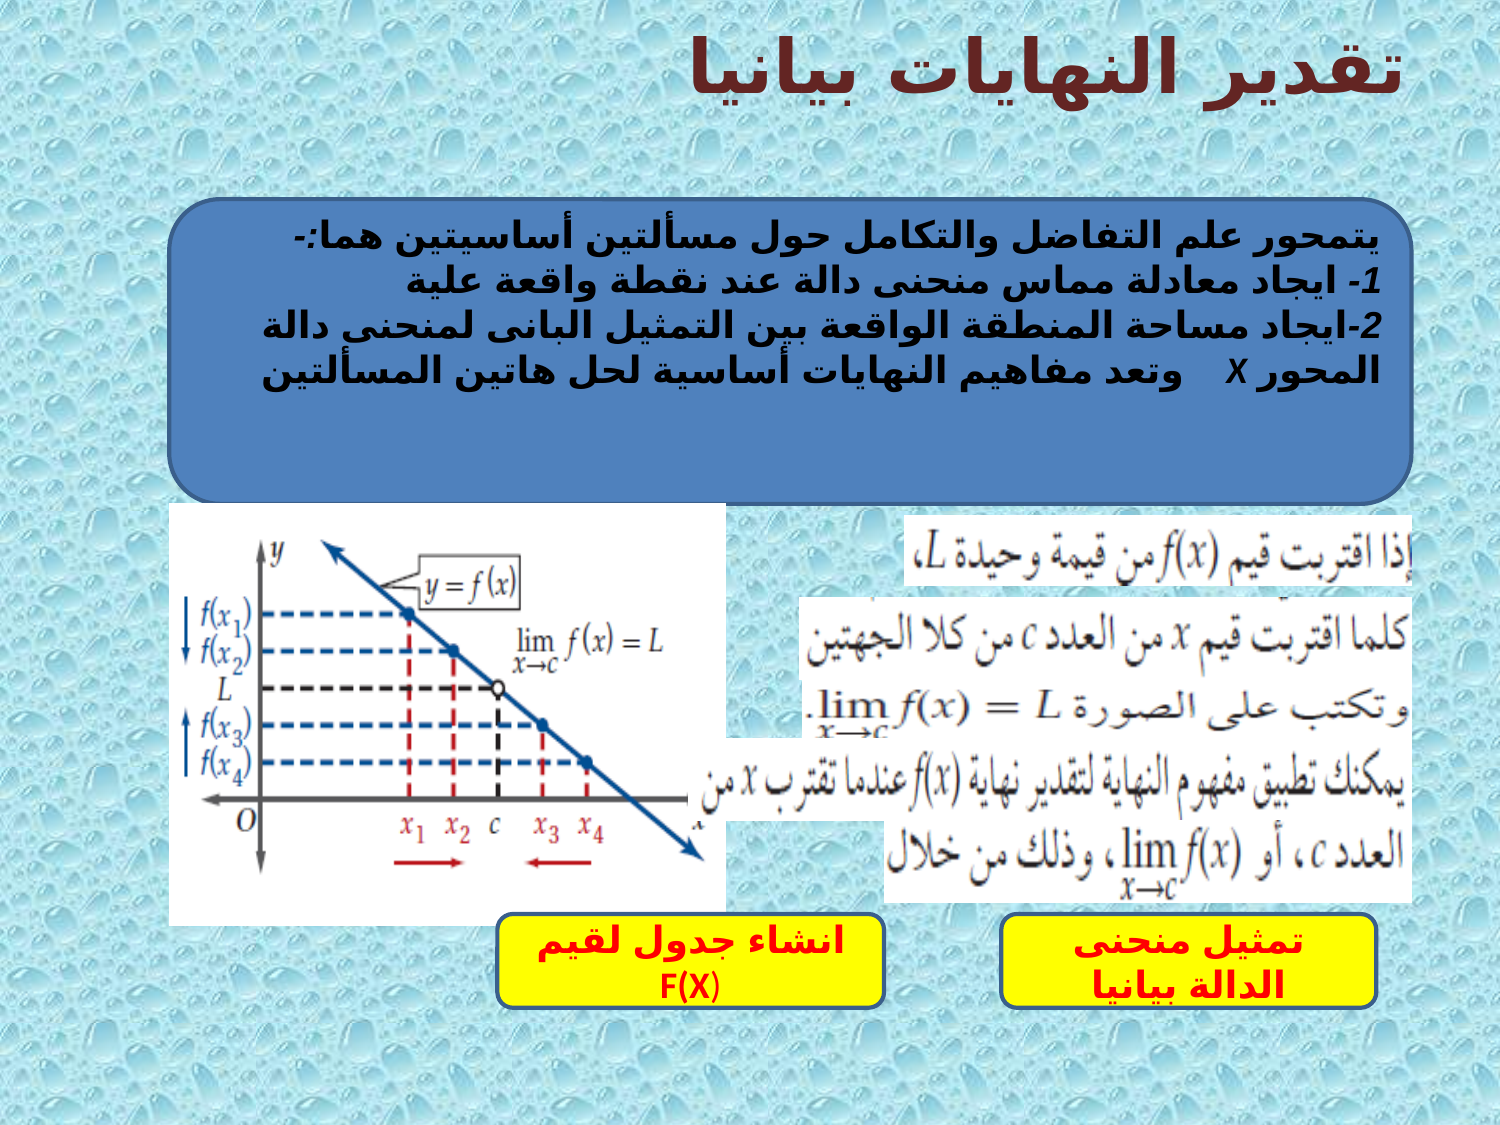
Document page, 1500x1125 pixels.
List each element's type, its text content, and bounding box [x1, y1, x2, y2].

text_box انشاء جدول لقيم F(X) [495, 911, 887, 1010]
text_box تقدير النهايات بيانيا [515, 11, 1500, 116]
text_box يتمحور علم التفاضل والتكامل حول مسألتين أساسيتين هما:- 1- ايجاد معادلة مماس منحنى دالة عند نقطة واقعة علية 2-ايجاد مساحة المنطقة الواقعة بين التمثيل البانى لمنحنى دالة المحور X وتعد مفاهيم النهايات أساسية لحل هاتين المسألتين [167, 197, 1414, 506]
text_box تمثيل منحنى الدالة بيانيا [999, 911, 1379, 1010]
picture [0, 0, 1500, 1125]
